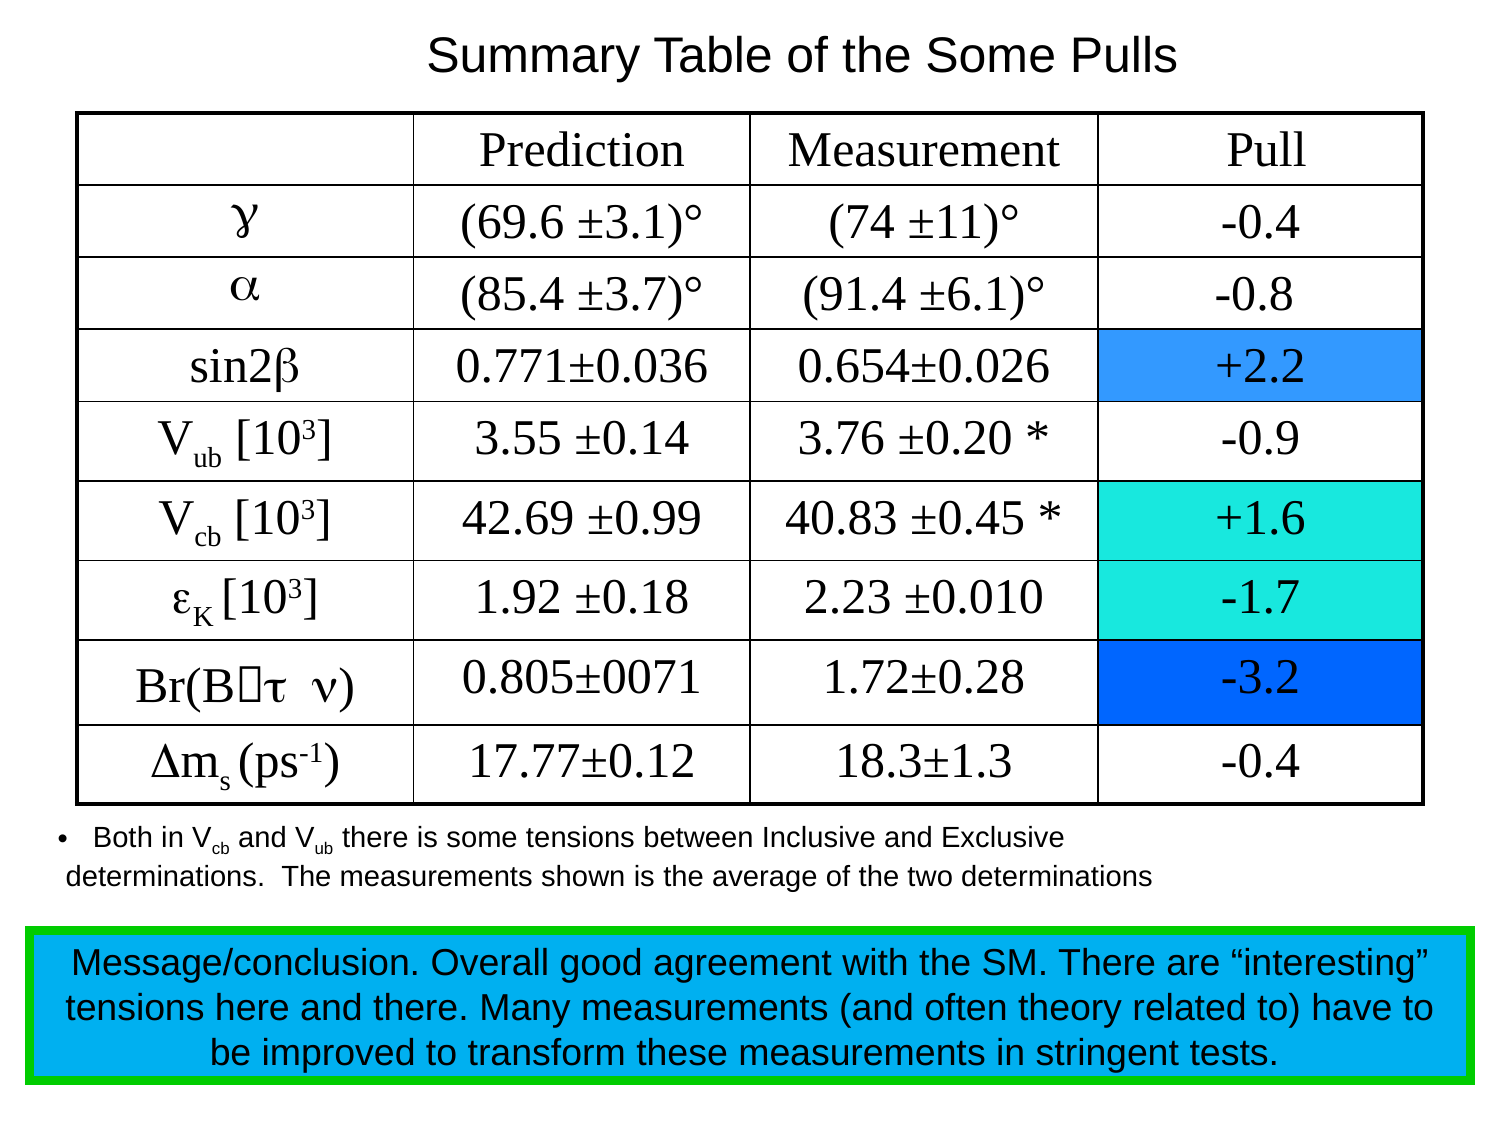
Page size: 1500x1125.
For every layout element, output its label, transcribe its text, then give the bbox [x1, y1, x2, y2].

table_cell 17.77±0.12 [414, 726, 749, 802]
table_cell +1.6 [1099, 482, 1421, 560]
table_header Prediction [414, 115, 749, 184]
table_cell -1.7 [1099, 561, 1421, 639]
table_header Measurement [751, 115, 1097, 184]
table_cell +2.2 [1099, 330, 1421, 401]
table_cell 1.72±0.28 [751, 641, 1097, 724]
table_cell sin2b [79, 330, 413, 401]
table_cell 2.23 ±0.010 [751, 561, 1097, 639]
text_box Message/conclusion. Overall good agreement with the SM. There are “interesting” tensions here and there. Many measurements (and often theory related to) have to be improved to transform these measurements in stringent tests. [29, 930, 1471, 1081]
table_cell eK [103] [79, 561, 413, 639]
table_cell 0.654±0.026 [751, 330, 1097, 401]
table_cell 42.69 ±0.99 [414, 482, 749, 560]
table_cell Vcb [103] [79, 482, 413, 560]
table_cell -0.8 [1099, 258, 1421, 328]
table_cell (74 ±11)° [751, 186, 1097, 256]
table_cell a [79, 258, 413, 328]
table_cell (69.6 ±3.1)° [414, 186, 749, 256]
table_header [79, 115, 413, 184]
table_cell g [79, 186, 413, 256]
table_cell -0.9 [1099, 402, 1421, 480]
table_cell (85.4 ±3.7)° [414, 258, 749, 328]
table_cell 3.55 ±0.14 [414, 402, 749, 480]
table_cell 0.805±0071 [414, 641, 749, 724]
table_cell Dms (ps-1) [79, 726, 413, 802]
table_cell -0.4 [1099, 186, 1421, 256]
table_header Pull [1099, 115, 1421, 184]
table_cell Br(Bt n) [79, 641, 413, 724]
table_cell 0.771±0.036 [414, 330, 749, 401]
table_cell (91.4 ±6.1)° [751, 258, 1097, 328]
table_cell 40.83 ±0.45 * [751, 482, 1097, 560]
text_box Summary Table of the Some Pulls [411, 15, 1194, 90]
text_box Both in Vcb and Vub there is some tensions between Inclusive and Exclusive determinations. The measurements shown is the average of the two determinations [42, 810, 1436, 901]
table_cell -3.2 [1099, 641, 1421, 724]
table_cell -0.4 [1099, 726, 1421, 802]
table_cell 3.76 ±0.20 * [751, 402, 1097, 480]
table_cell 18.3±1.3 [751, 726, 1097, 802]
table_cell Vub [103] [79, 402, 413, 480]
table_cell 1.92 ±0.18 [414, 561, 749, 639]
